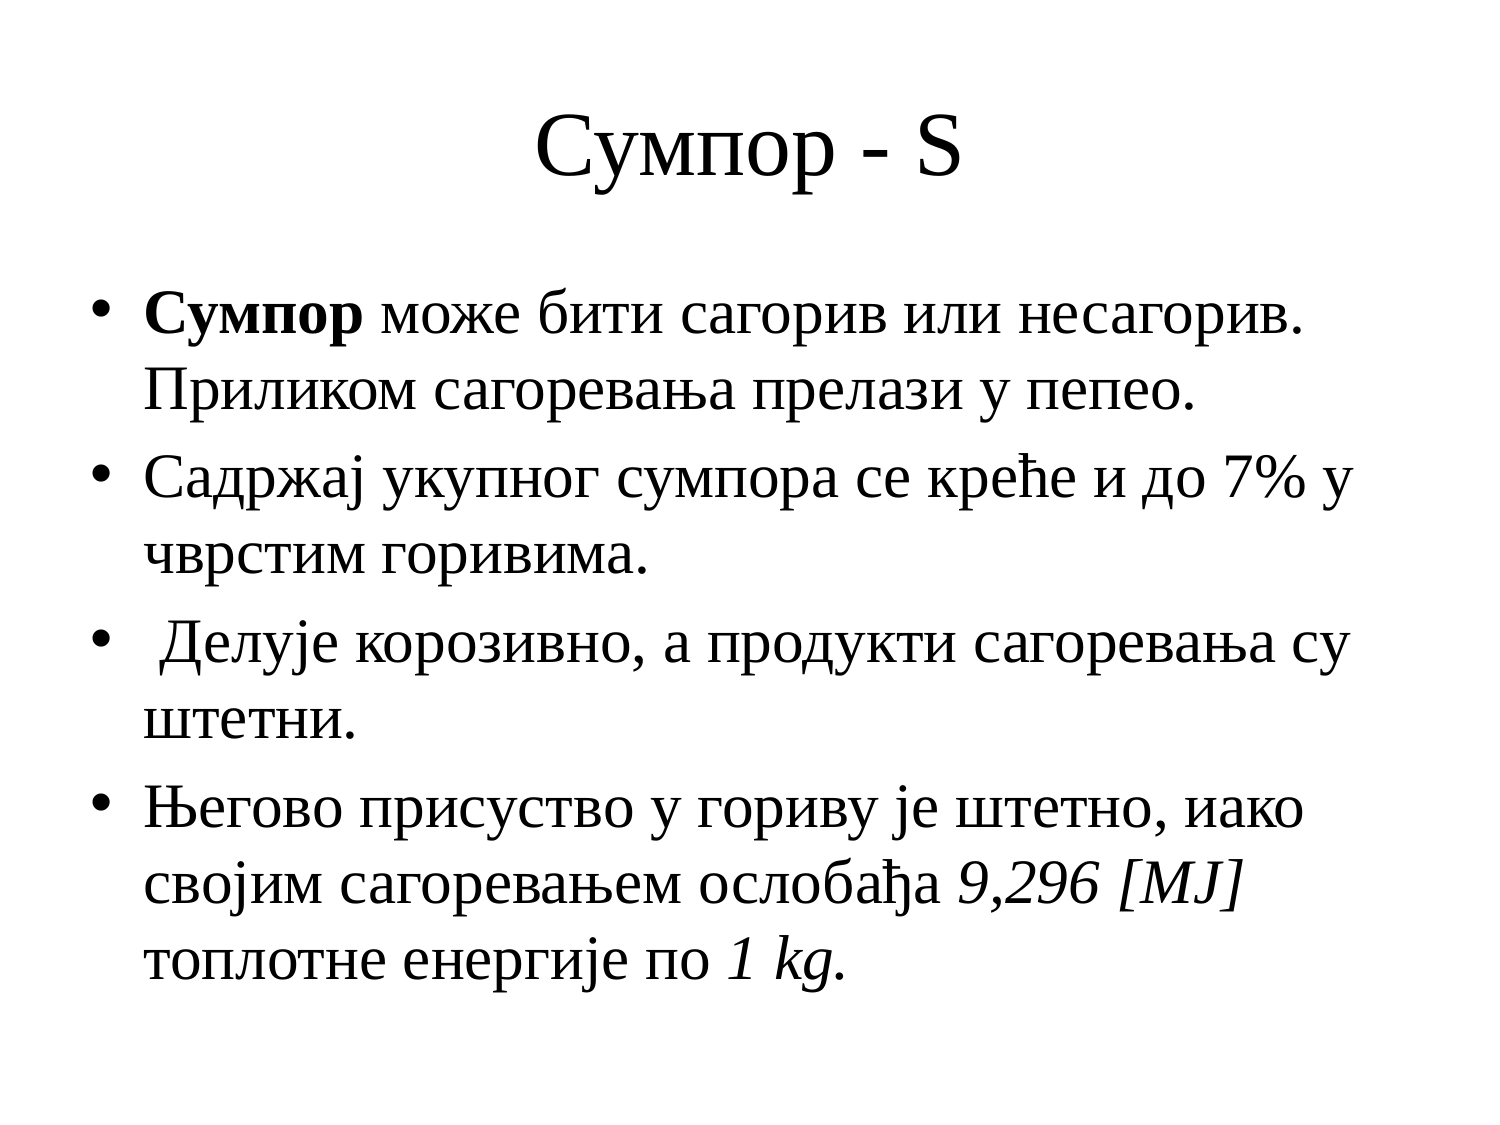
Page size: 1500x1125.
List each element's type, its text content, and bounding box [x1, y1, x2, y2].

title Сумпор - S [75, 45, 1425, 233]
list Сумпор може бити сагорив или несагорив. Приликом сагоревања прелази у пепео. Садржај укупног сумпора се креће и до 7% у чврстим горивима. Делује корозивно, а продукти сагоревања су штетни. Његово присуство у гориву је штетно, иако својим сагоревањем ослобађа 9,296 [МЈ] топлотне енергије по 1 kg. [75, 262, 1425, 1005]
